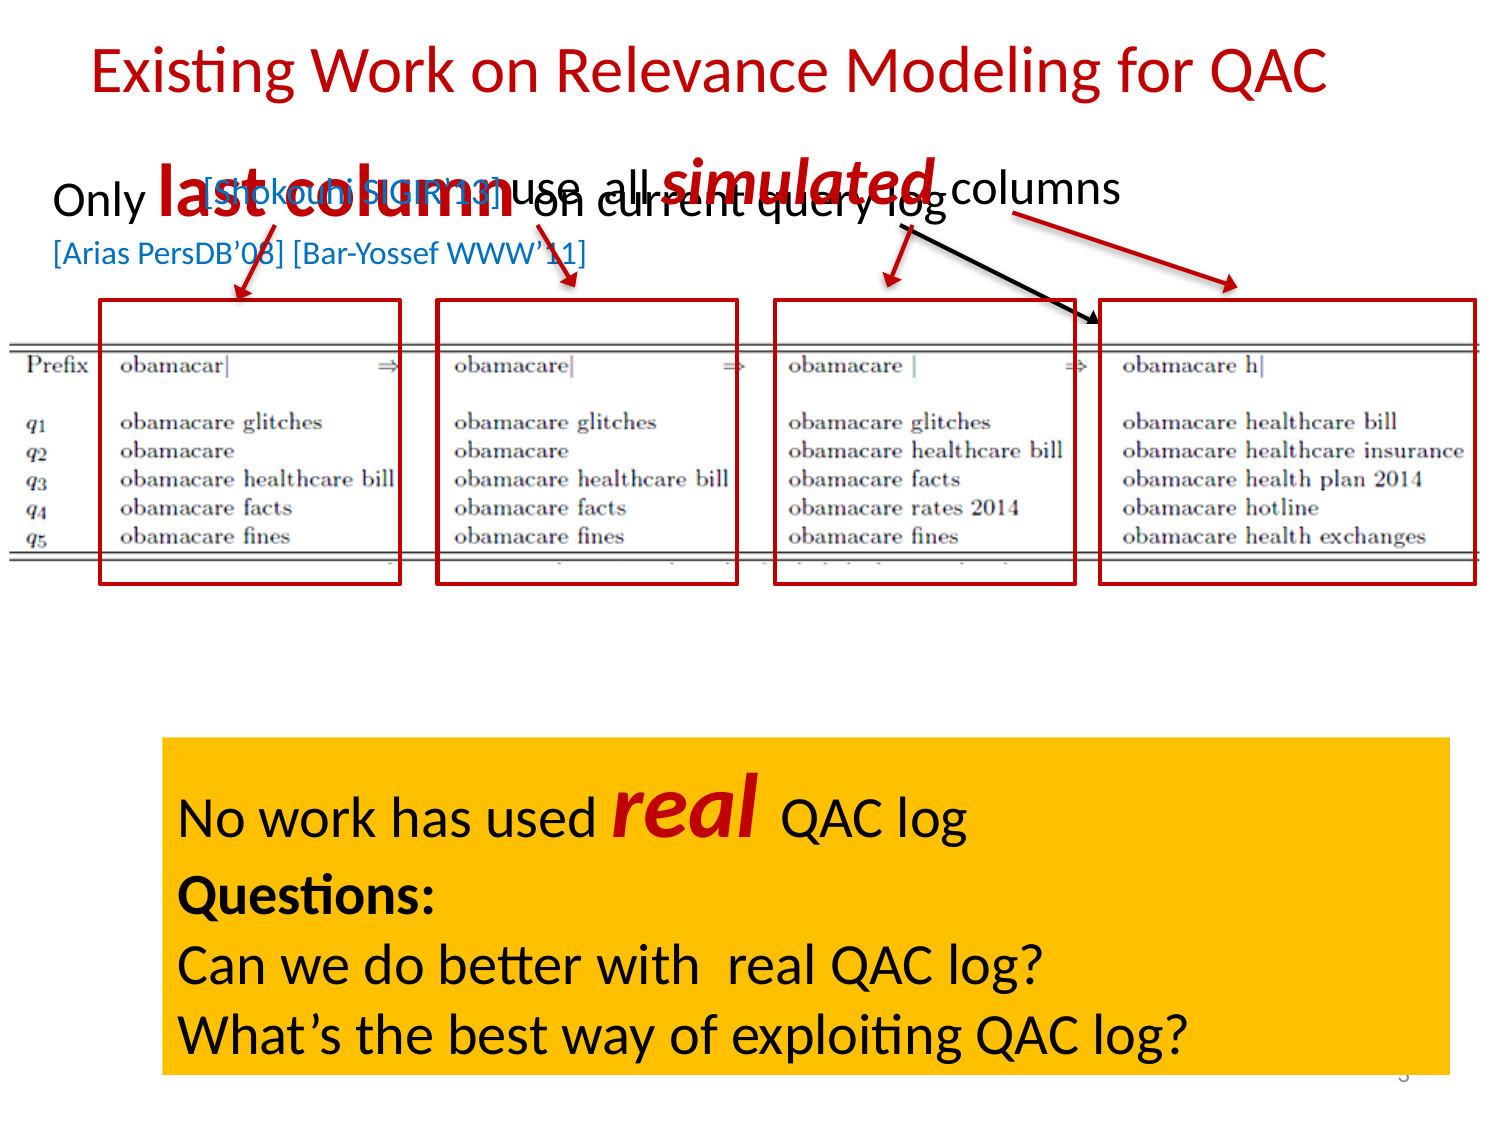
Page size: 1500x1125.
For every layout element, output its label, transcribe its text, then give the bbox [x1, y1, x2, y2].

slide_number 3 [1074, 1075, 1425, 1103]
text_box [7, 112, 1500, 588]
text_box Existing Work on Relevance Modeling for QAC [74, 20, 1425, 111]
text_box No work has used real QAC log Questions: Can we do better with real QAC log? What’s the best way of exploiting QAC log? [162, 737, 1450, 1075]
